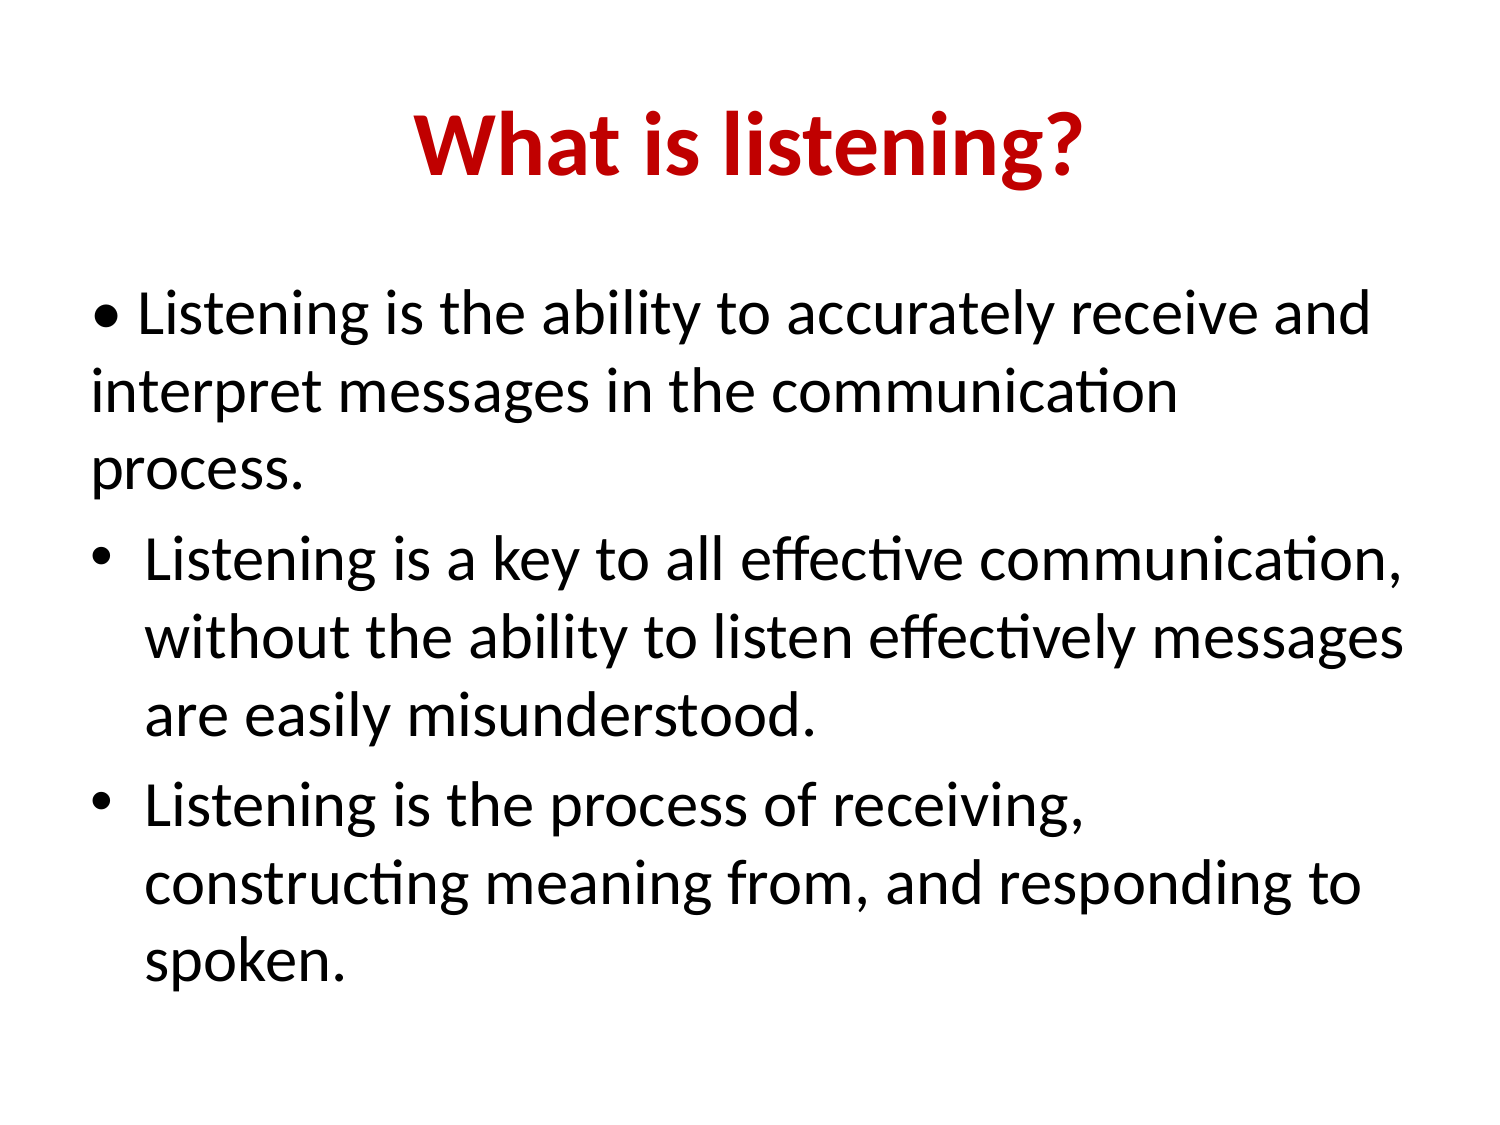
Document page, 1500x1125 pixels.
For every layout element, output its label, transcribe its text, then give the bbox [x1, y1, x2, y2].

list • Listening is the ability to accurately receive and interpret messages in the communication process. Listening is a key to all effective communication, without the ability to listen effectively messages are easily misunderstood. Listening is the process of receiving, constructing meaning from, and responding to spoken. [75, 262, 1425, 1005]
title What is listening? [75, 45, 1425, 233]
